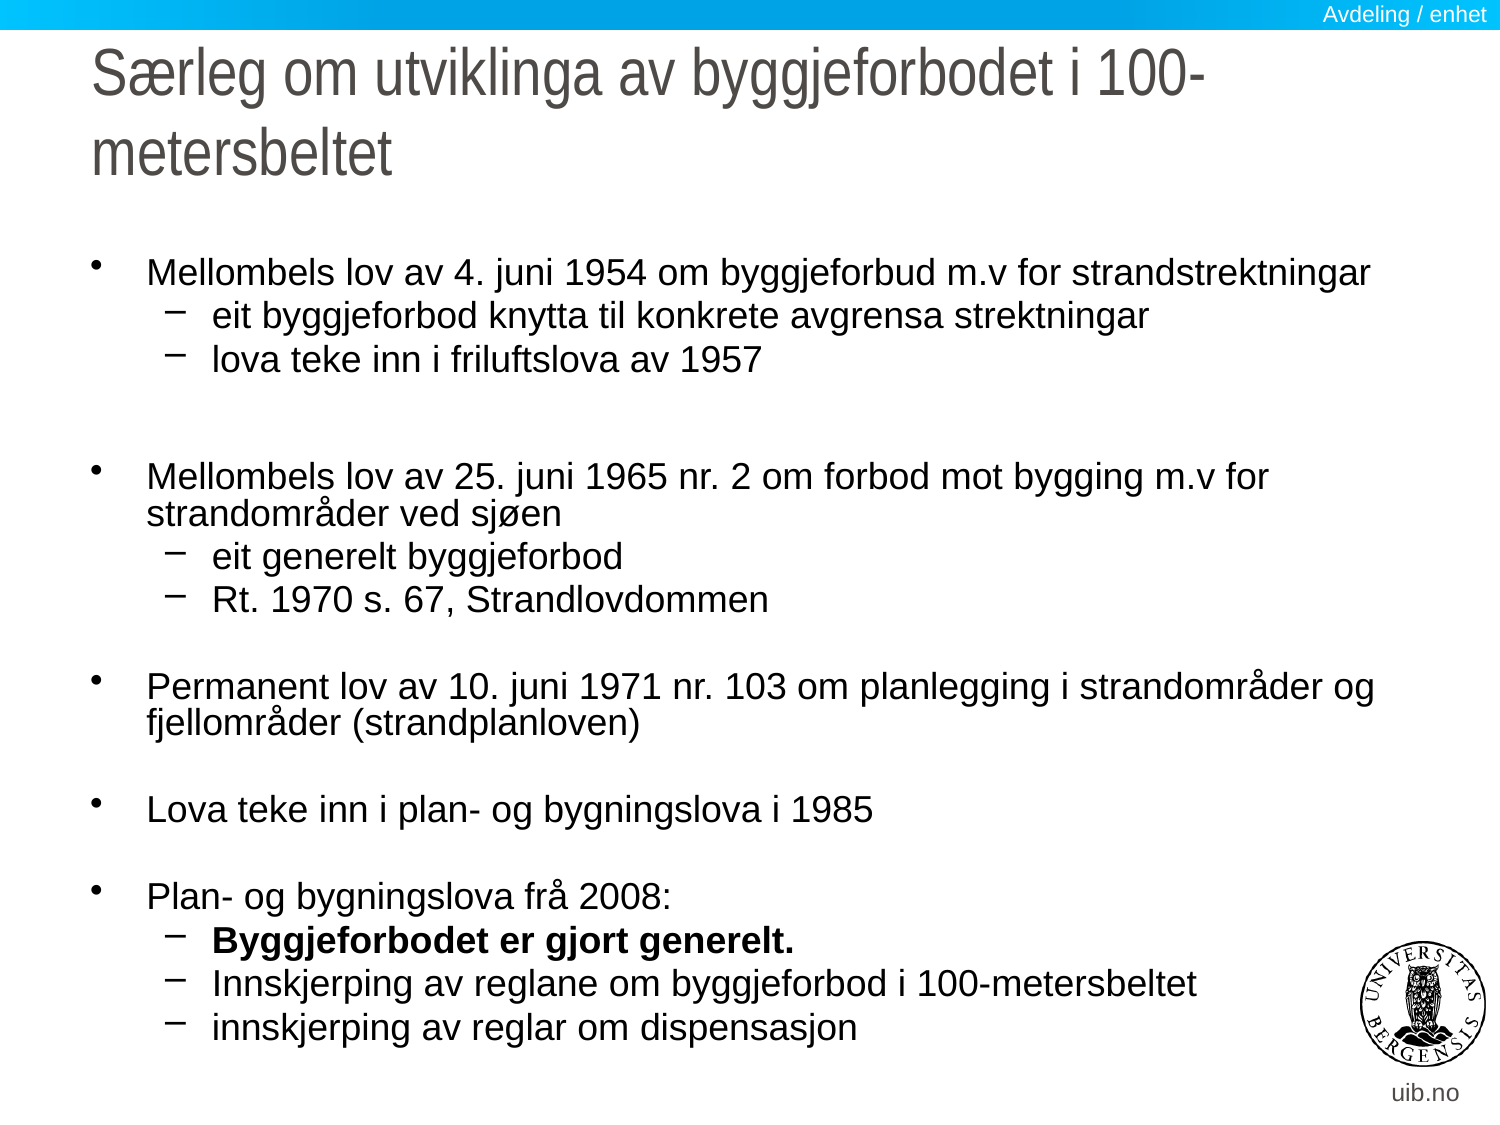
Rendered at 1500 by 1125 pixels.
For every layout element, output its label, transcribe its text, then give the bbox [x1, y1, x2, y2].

title Særleg om utviklinga av byggjeforbodet i 100-metersbeltet [76, 57, 1427, 161]
picture [1360, 941, 1486, 1067]
footer Avdeling / enhet [702, 0, 1500, 30]
list Mellombels lov av 4. juni 1954 om byggjeforbud m.v for strandstrektningar eit byggjeforbod knytta til konkrete avgrensa strektningar lova teke inn i friluftslova av 1957 Mellombels lov av 25. juni 1965 nr. 2 om forbod mot bygging m.v for strandområder ved sjøen eit generelt byggjeforbod Rt. 1970 s. 67, Strandlovdommen Permanent lov av 10. juni 1971 nr. 103 om planlegging i strandområder og fjellområder (strandplanloven) Lova teke inn i plan- og bygningslova i 1985 Plan- og bygningslova frå 2008: Byggjeforbodet er gjort generelt. Innskjerping av reglane om byggjeforbod i 100-metersbeltet innskjerping av reglar om dispensasjon [75, 196, 1425, 1005]
